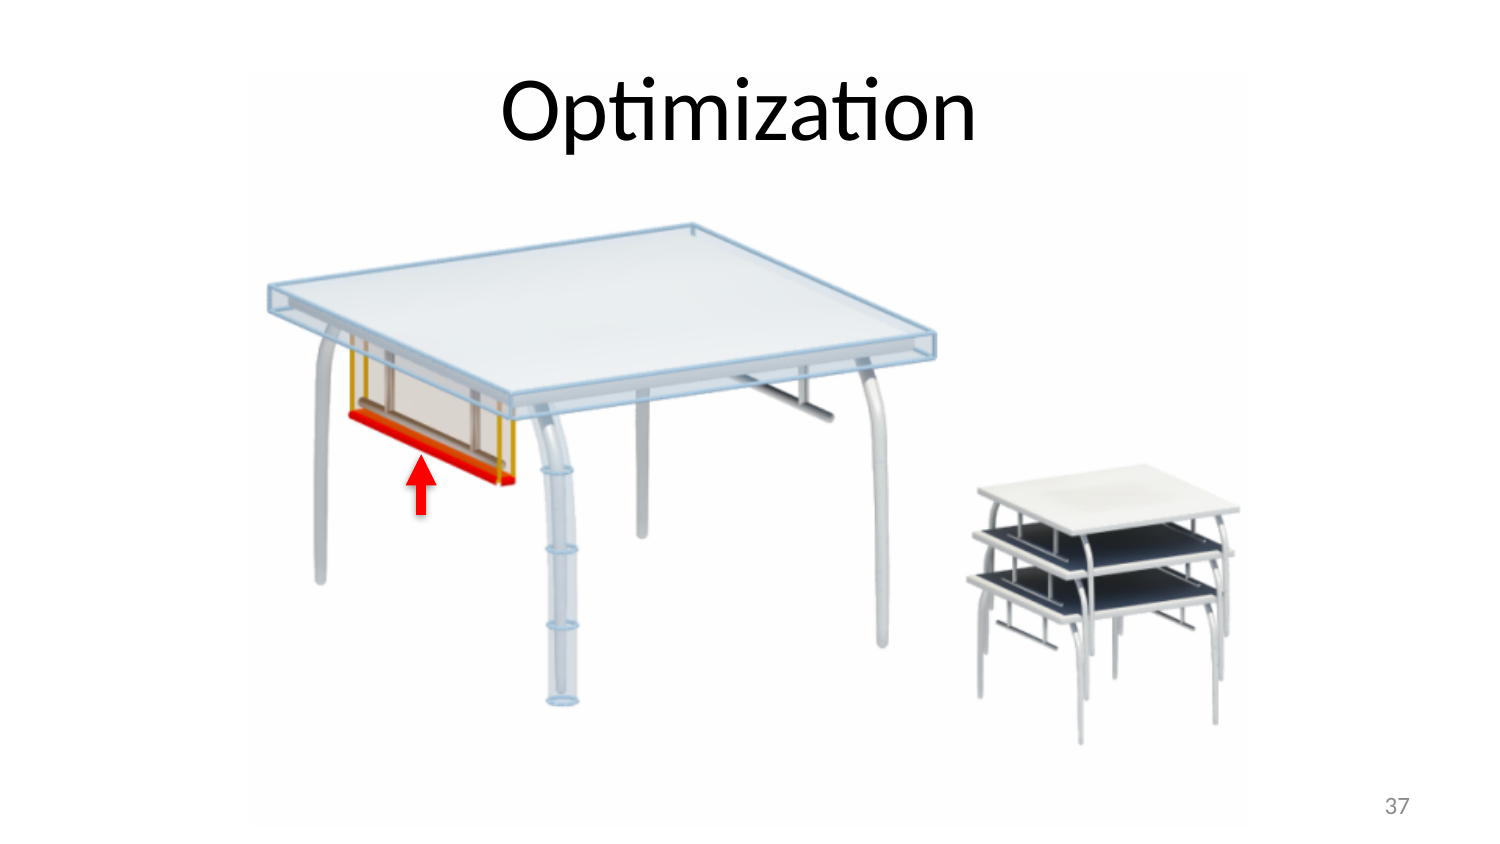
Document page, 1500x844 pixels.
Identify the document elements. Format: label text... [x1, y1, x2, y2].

picture [249, 74, 1251, 827]
slide_number 37 [1254, 782, 1425, 827]
title Optimization [75, 33, 1425, 175]
